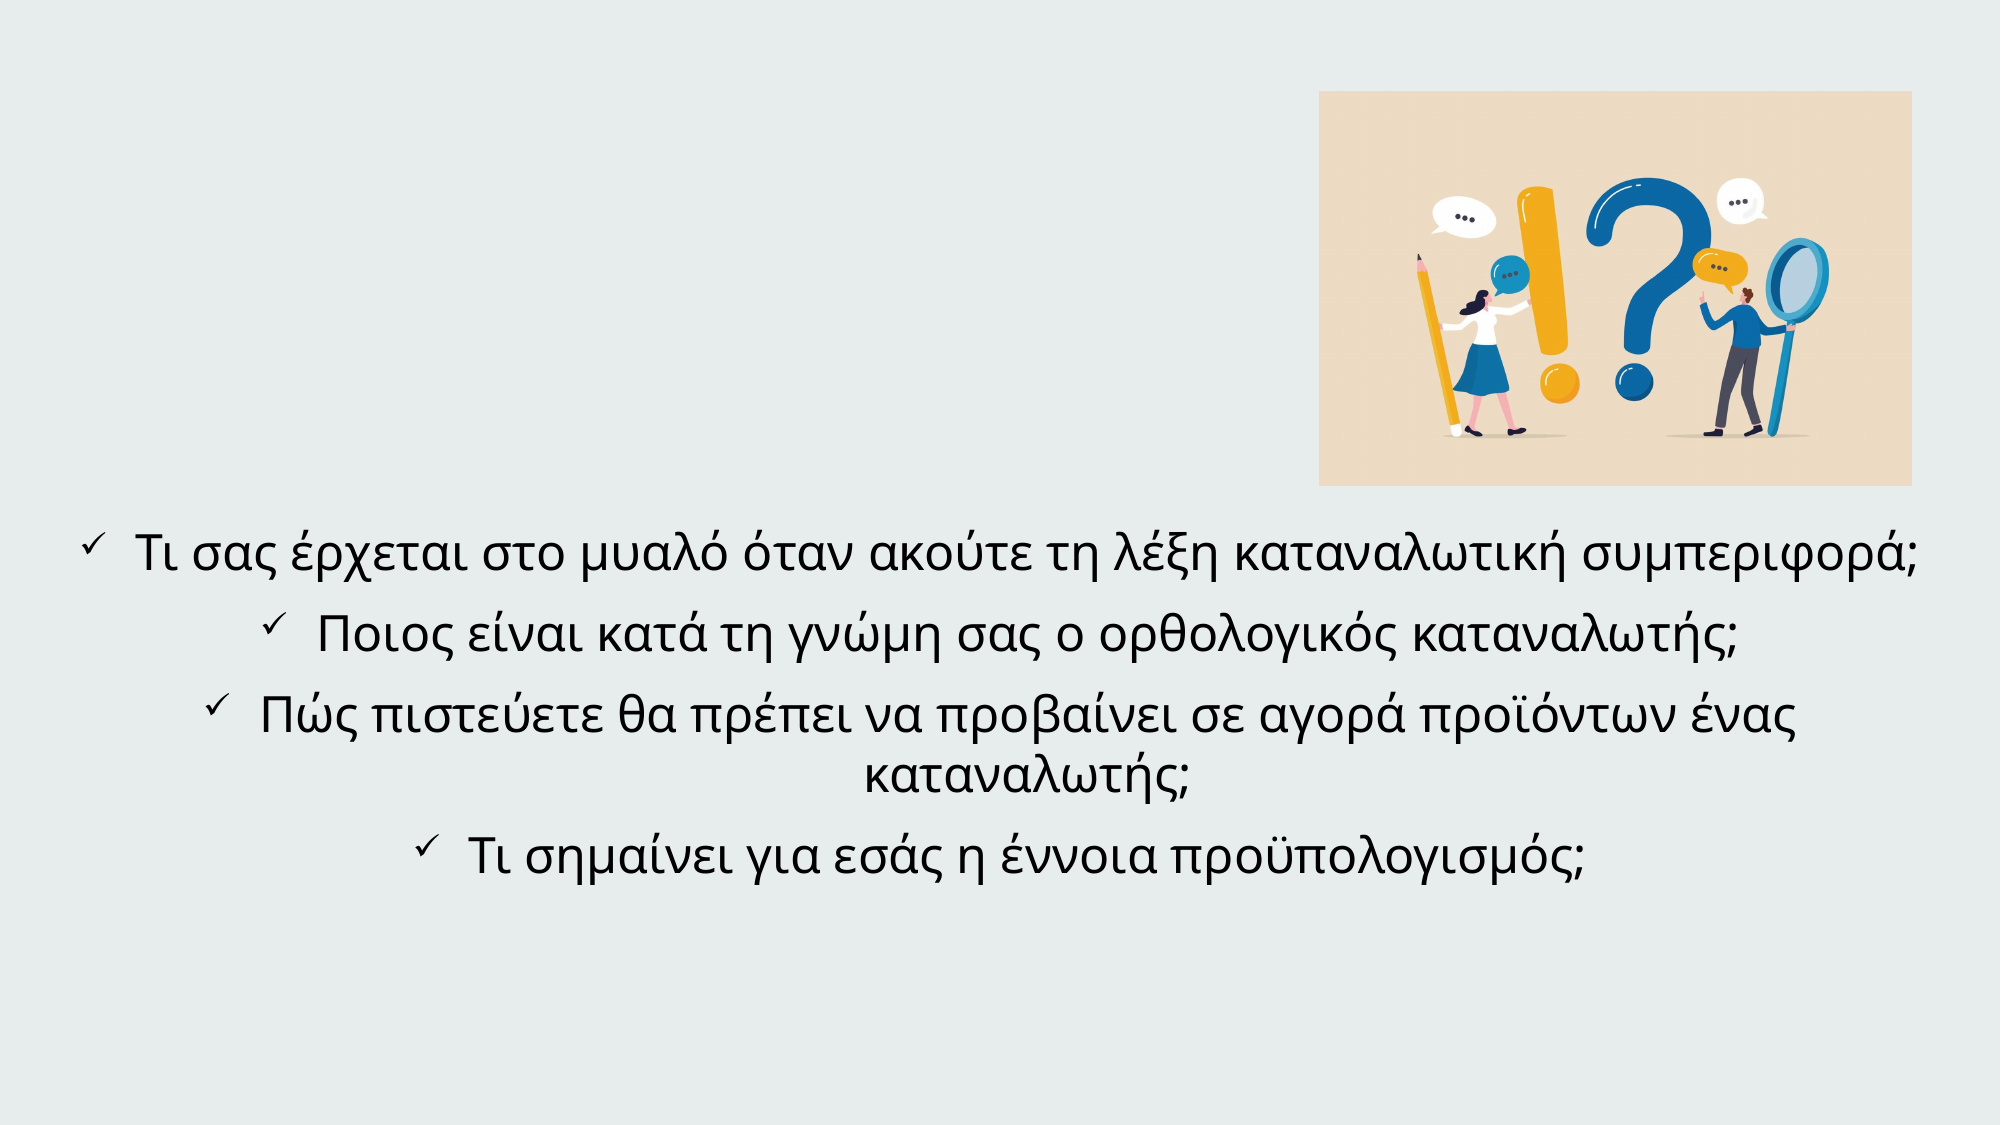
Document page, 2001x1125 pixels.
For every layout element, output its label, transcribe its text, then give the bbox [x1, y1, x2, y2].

picture [1319, 91, 1912, 486]
subtitle Τι σας έρχεται στο μυαλό όταν ακούτε τη λέξη καταναλωτική συμπεριφορά; Ποιος είναι κατά τη γνώμη σας ο ορθολογικός καταναλωτής; Πώς πιστεύετε θα πρέπει να προβαίνει σε αγορά προϊόντων ένας καταναλωτής; Τι σημαίνει για εσάς η έννοια προϋπολογισμός; [26, 351, 1974, 1067]
